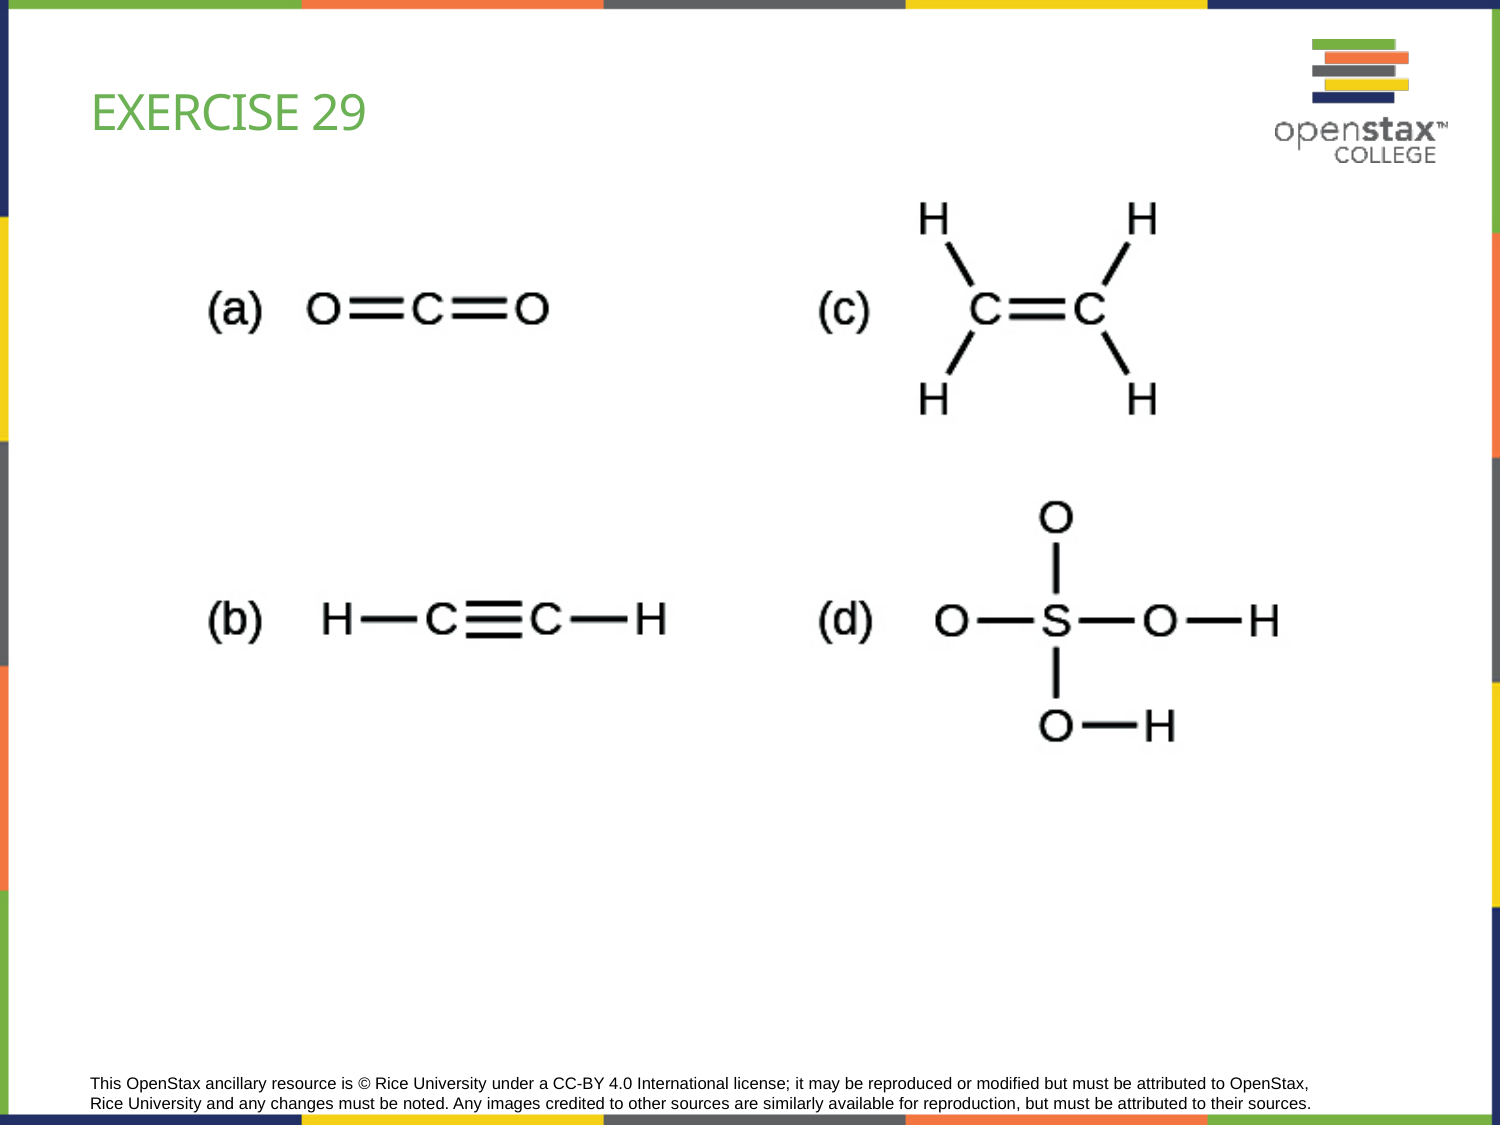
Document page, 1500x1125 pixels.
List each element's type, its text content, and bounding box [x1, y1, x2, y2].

footer This OpenStax ancillary resource is © Rice University under a CC-BY 4.0 International license; it may be reproduced or modified but must be attributed to OpenStax, Rice University and any changes must be noted. Any images credited to other sources are similarly available for reproduction, but must be attributed to their sources. [75, 1065, 1357, 1112]
picture [0, 0, 1500, 1125]
title EXERCISE 29 [75, 39, 1274, 148]
